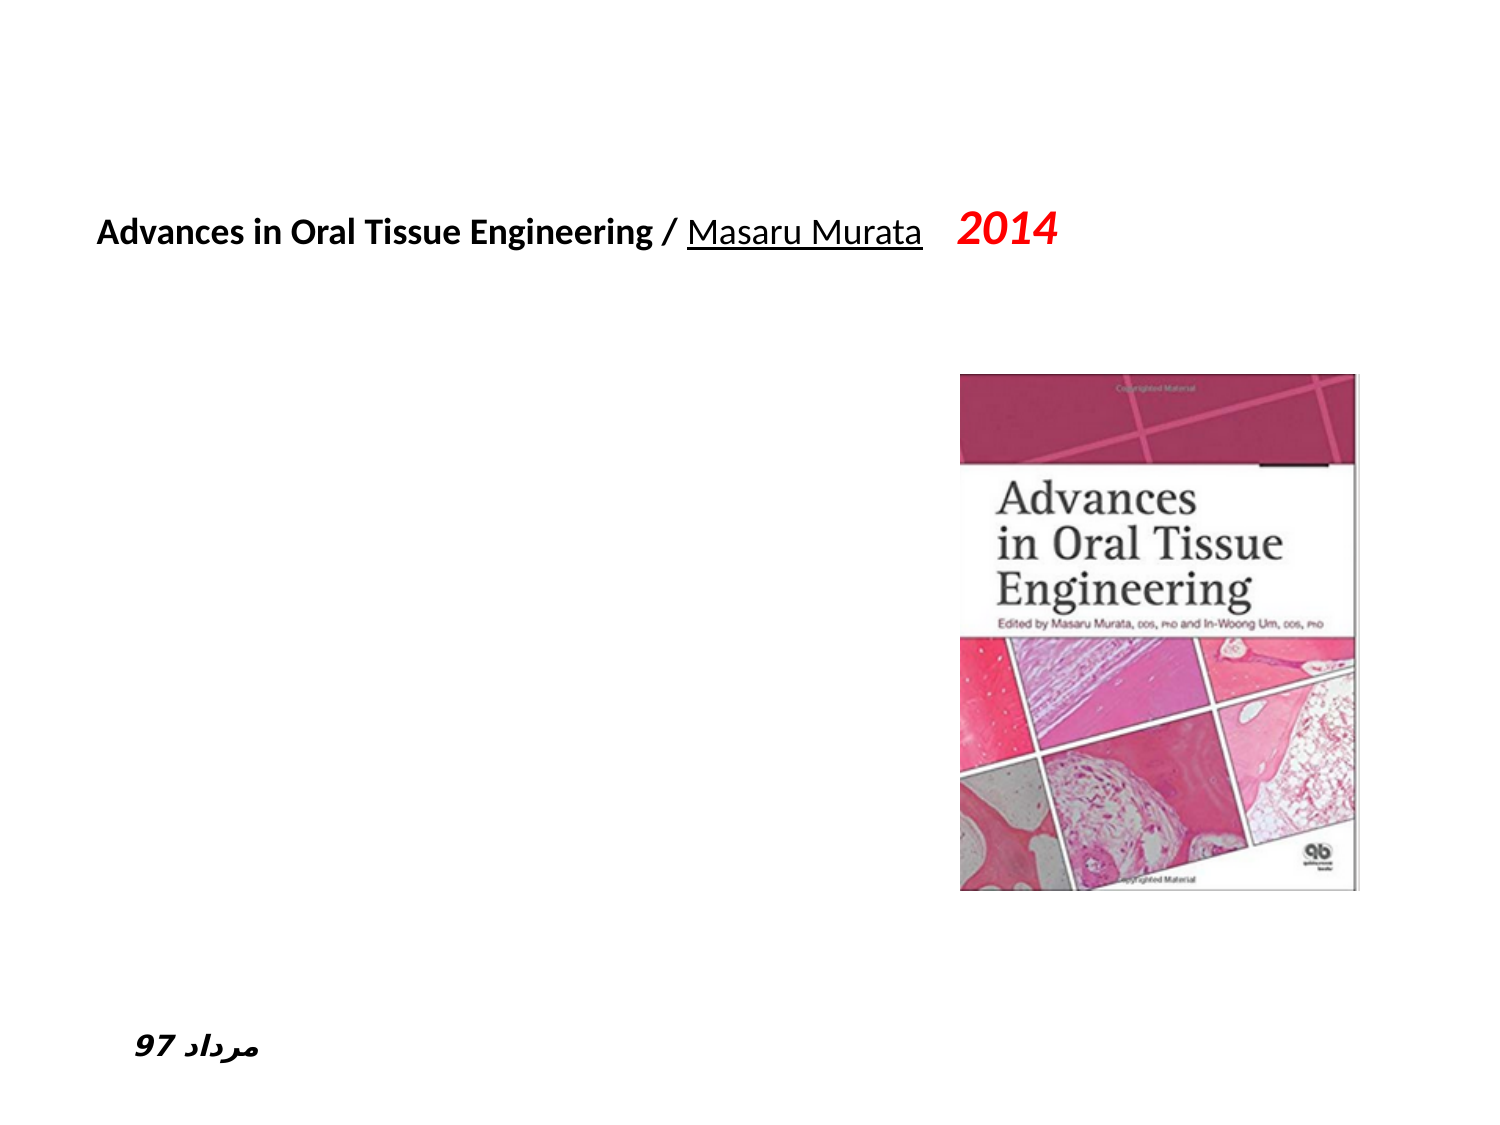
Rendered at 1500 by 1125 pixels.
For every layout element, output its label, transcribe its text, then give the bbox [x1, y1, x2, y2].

text_box مرداد 97 [117, 1019, 293, 1070]
picture [960, 374, 1360, 891]
text_box Advances in Oral Tissue Engineering / Masaru Murata 2014 [81, 187, 1254, 263]
